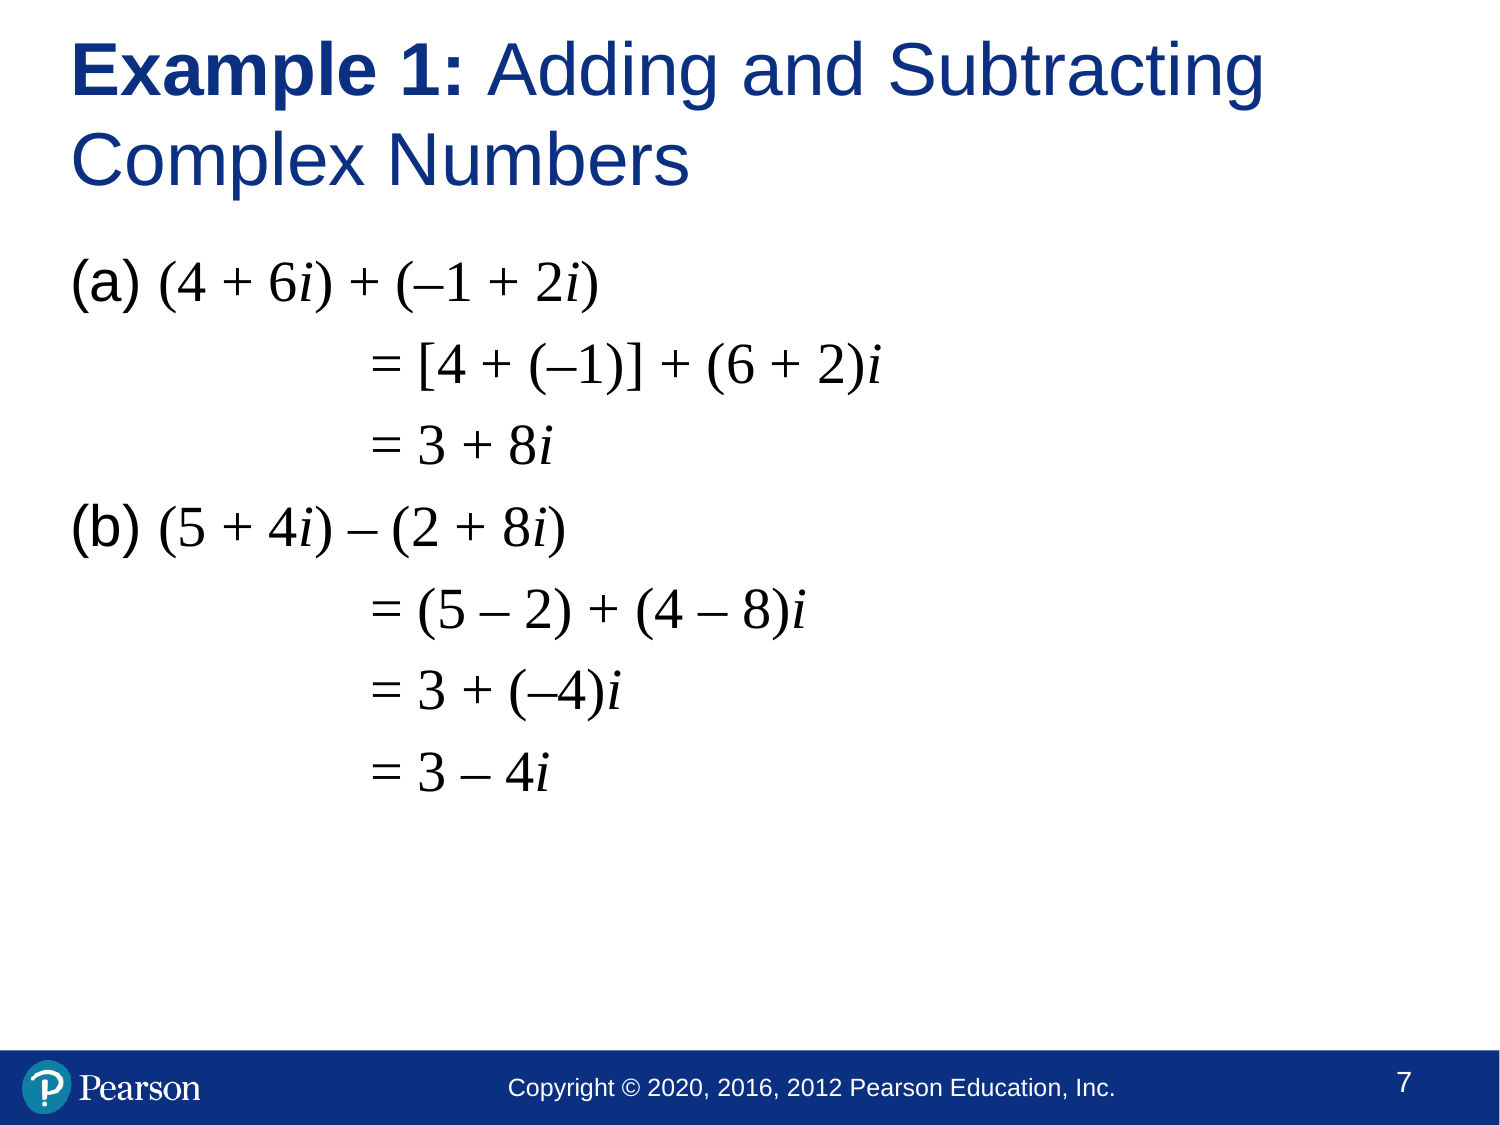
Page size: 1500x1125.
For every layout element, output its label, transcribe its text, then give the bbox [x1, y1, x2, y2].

title Example 1: Adding and Subtracting Complex Numbers [55, 24, 1425, 197]
list (a) (4 + 6i) + (–1 + 2i) = [4 + (–1)] + (6 + 2)i = 3 + 8i (b) (5 + 4i) – (2 + 8i) = (5 – 2) + (4 – 8)i = 3 + (–4)i = 3 – 4i [55, 235, 1425, 1019]
picture [22, 1060, 200, 1114]
